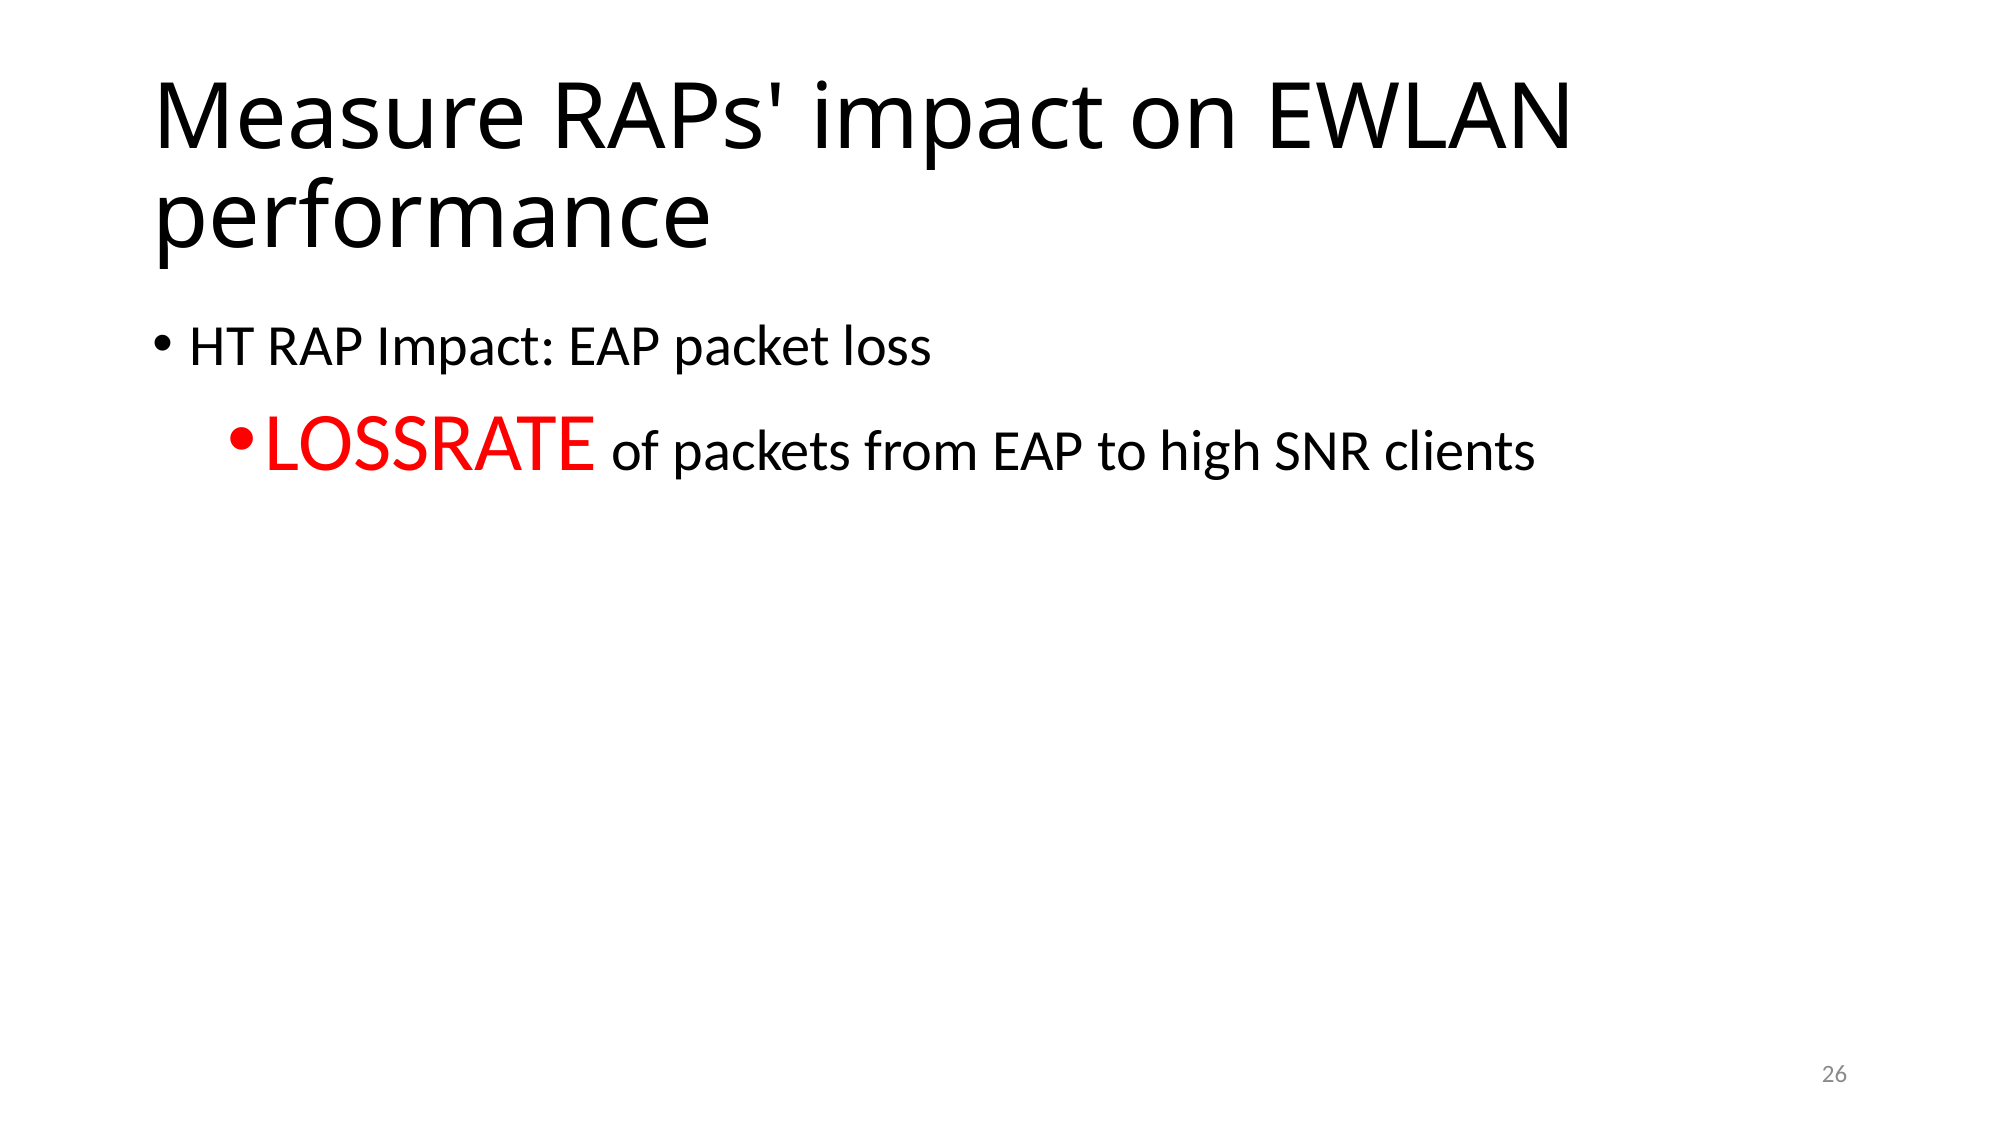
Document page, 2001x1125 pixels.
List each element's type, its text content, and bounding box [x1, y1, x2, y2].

list HT RAP Impact: EAP packet loss LOSSRATE of packets from EAP to high SNR clients [137, 299, 1941, 1014]
slide_number 26 [1412, 1042, 1863, 1103]
title Measure RAPs' impact on EWLAN performance [137, 59, 1941, 278]
